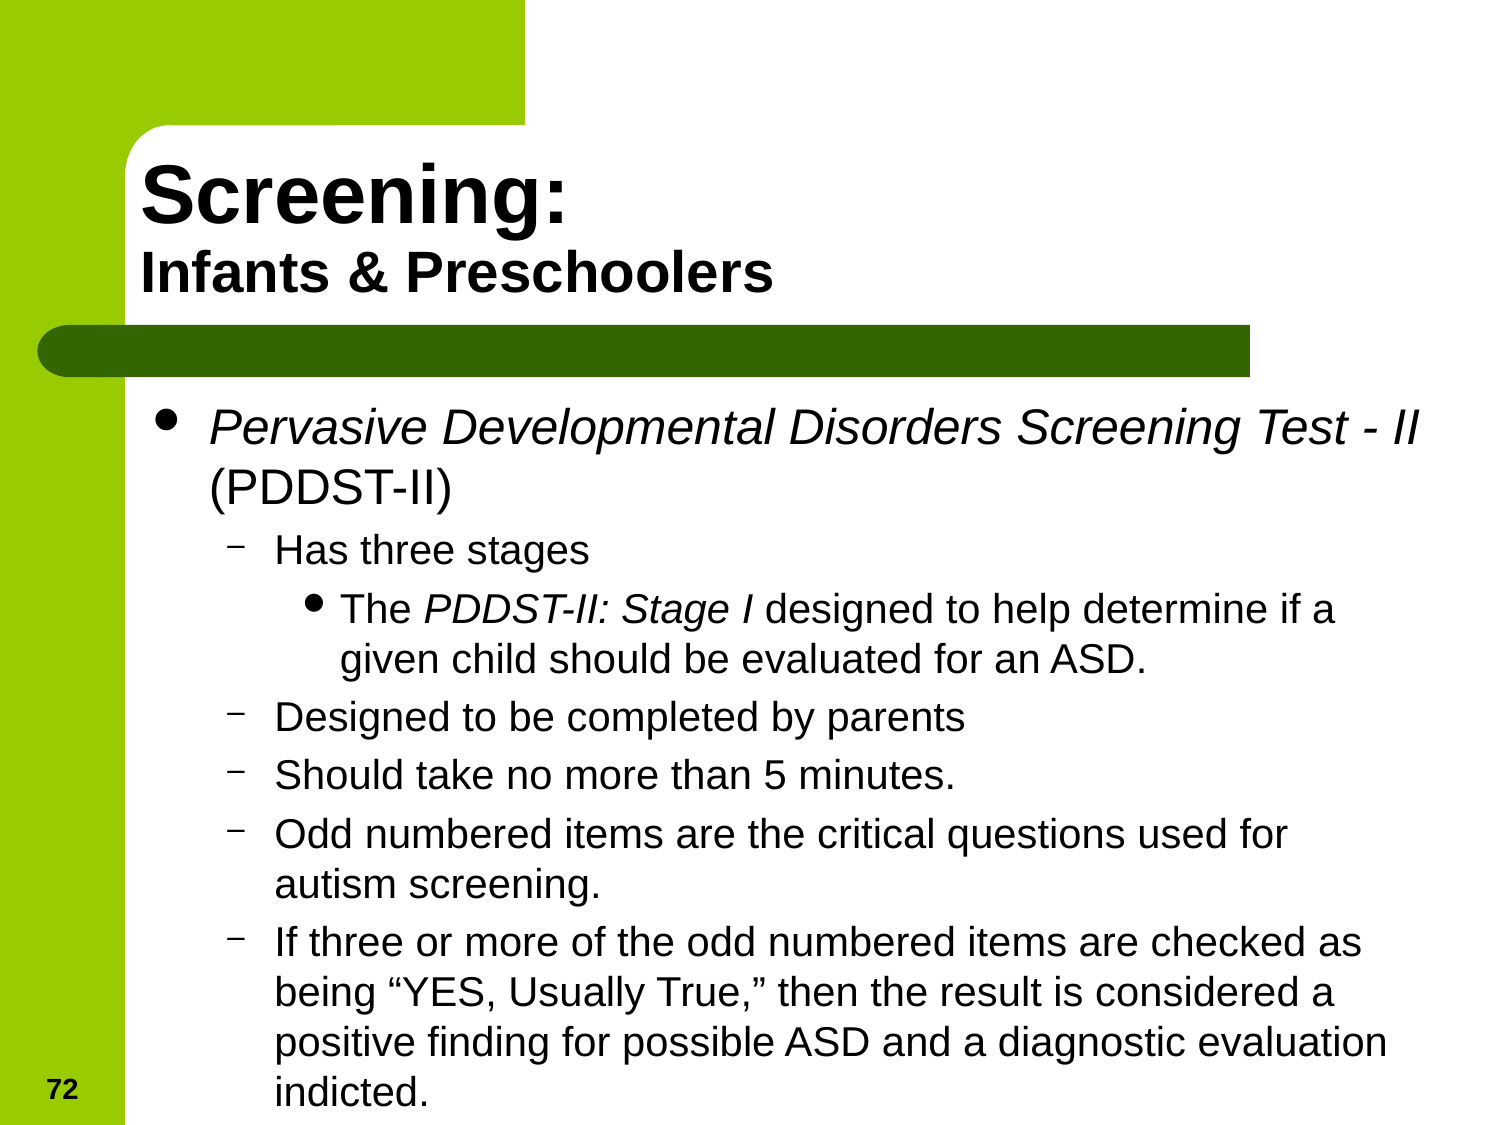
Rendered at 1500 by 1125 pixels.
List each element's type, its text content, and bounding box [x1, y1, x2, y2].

list Pervasive Developmental Disorders Screening Test - II (PDDST-II) Has three stages The PDDST-II: Stage I designed to help determine if a given child should be evaluated for an ASD. Designed to be completed by parents Should take no more than 5 minutes. Odd numbered items are the critical questions used for autism screening. If three or more of the odd numbered items are checked as being “YES, Usually True,” then the result is considered a positive finding for possible ASD and a diagnostic evaluation indicted. [137, 387, 1438, 1125]
slide_number 72 [0, 1032, 126, 1113]
title Screening: Infants & Preschoolers [124, 124, 1426, 313]
